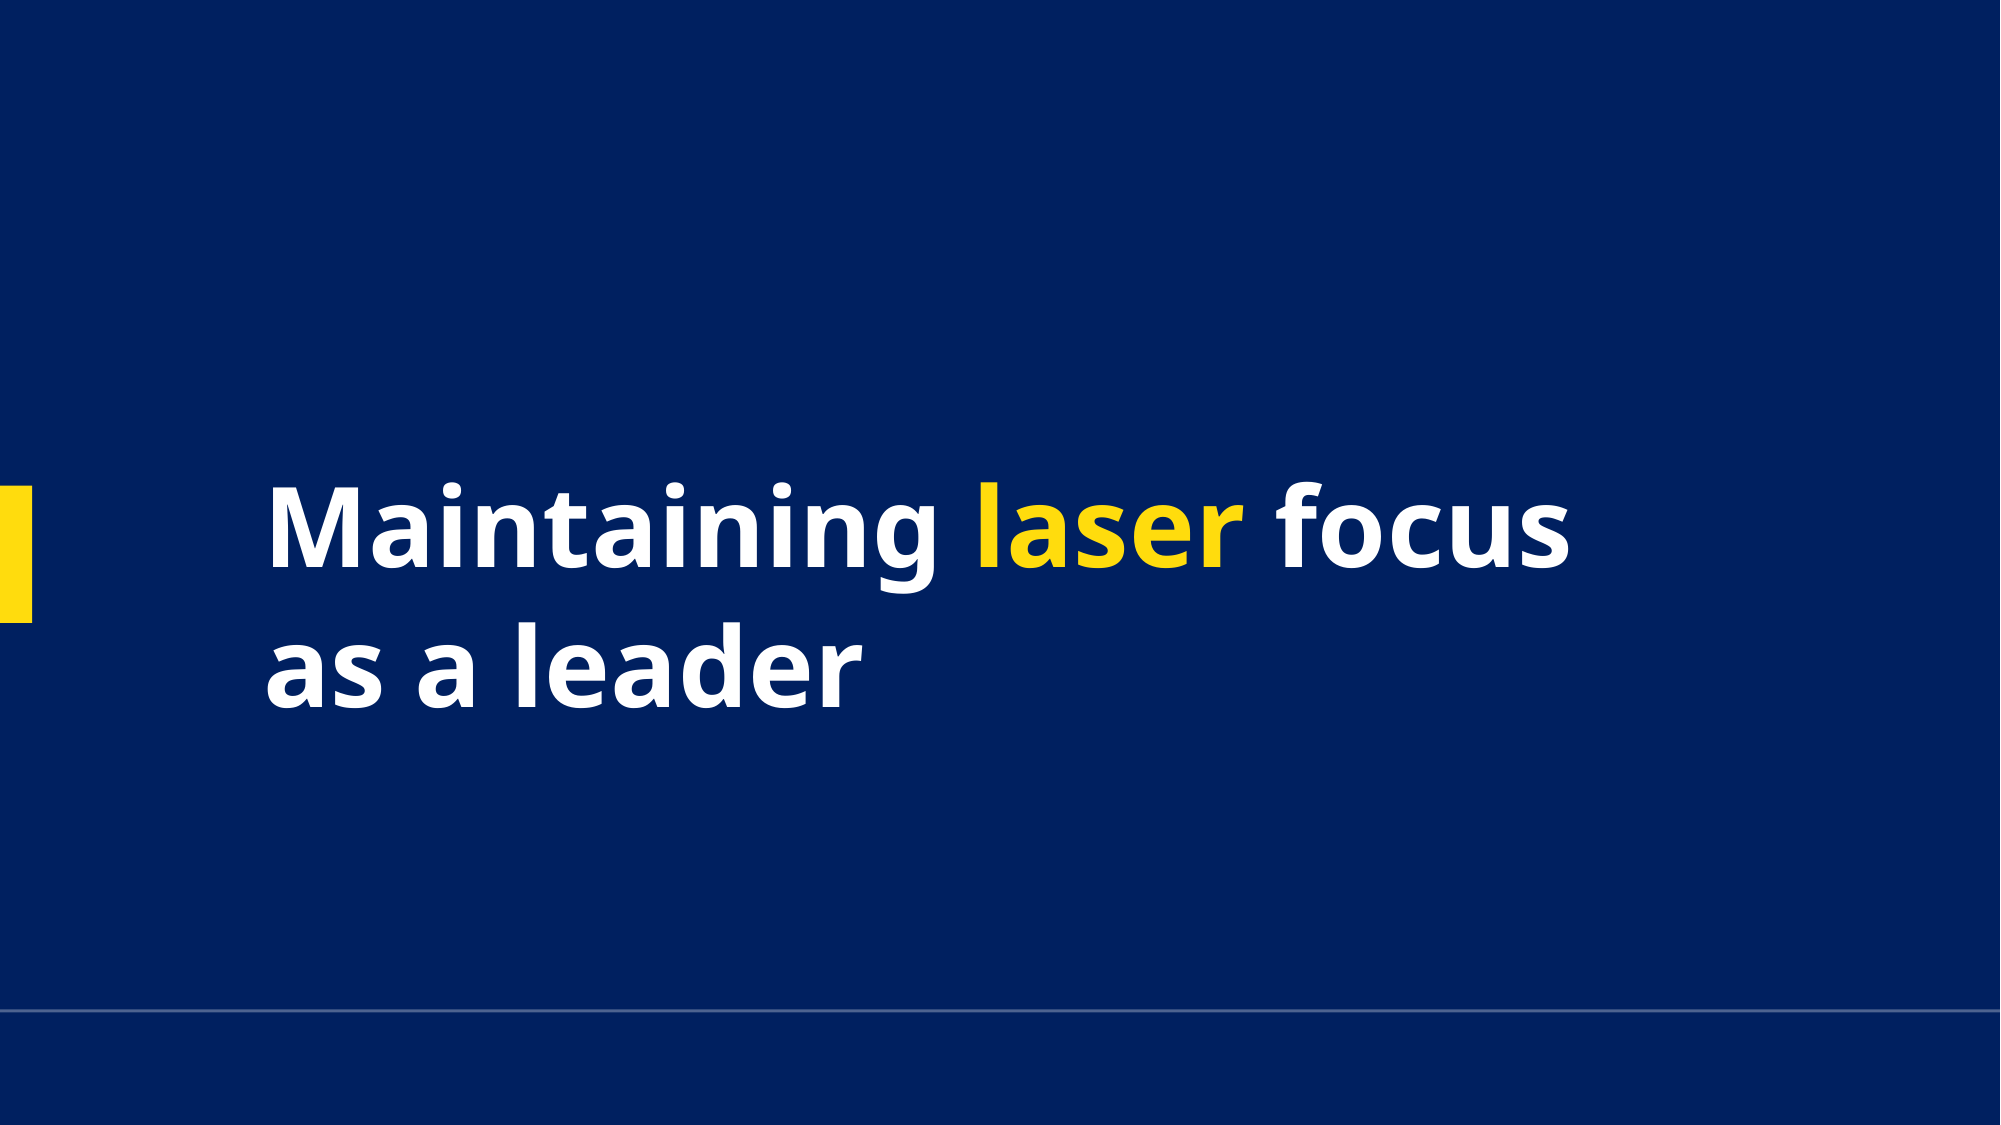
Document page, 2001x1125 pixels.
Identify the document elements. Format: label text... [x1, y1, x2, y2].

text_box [0, 1009, 2000, 1065]
text_box Maintaining laser focus as a leader [263, 449, 1638, 731]
text_box [0, 485, 33, 623]
